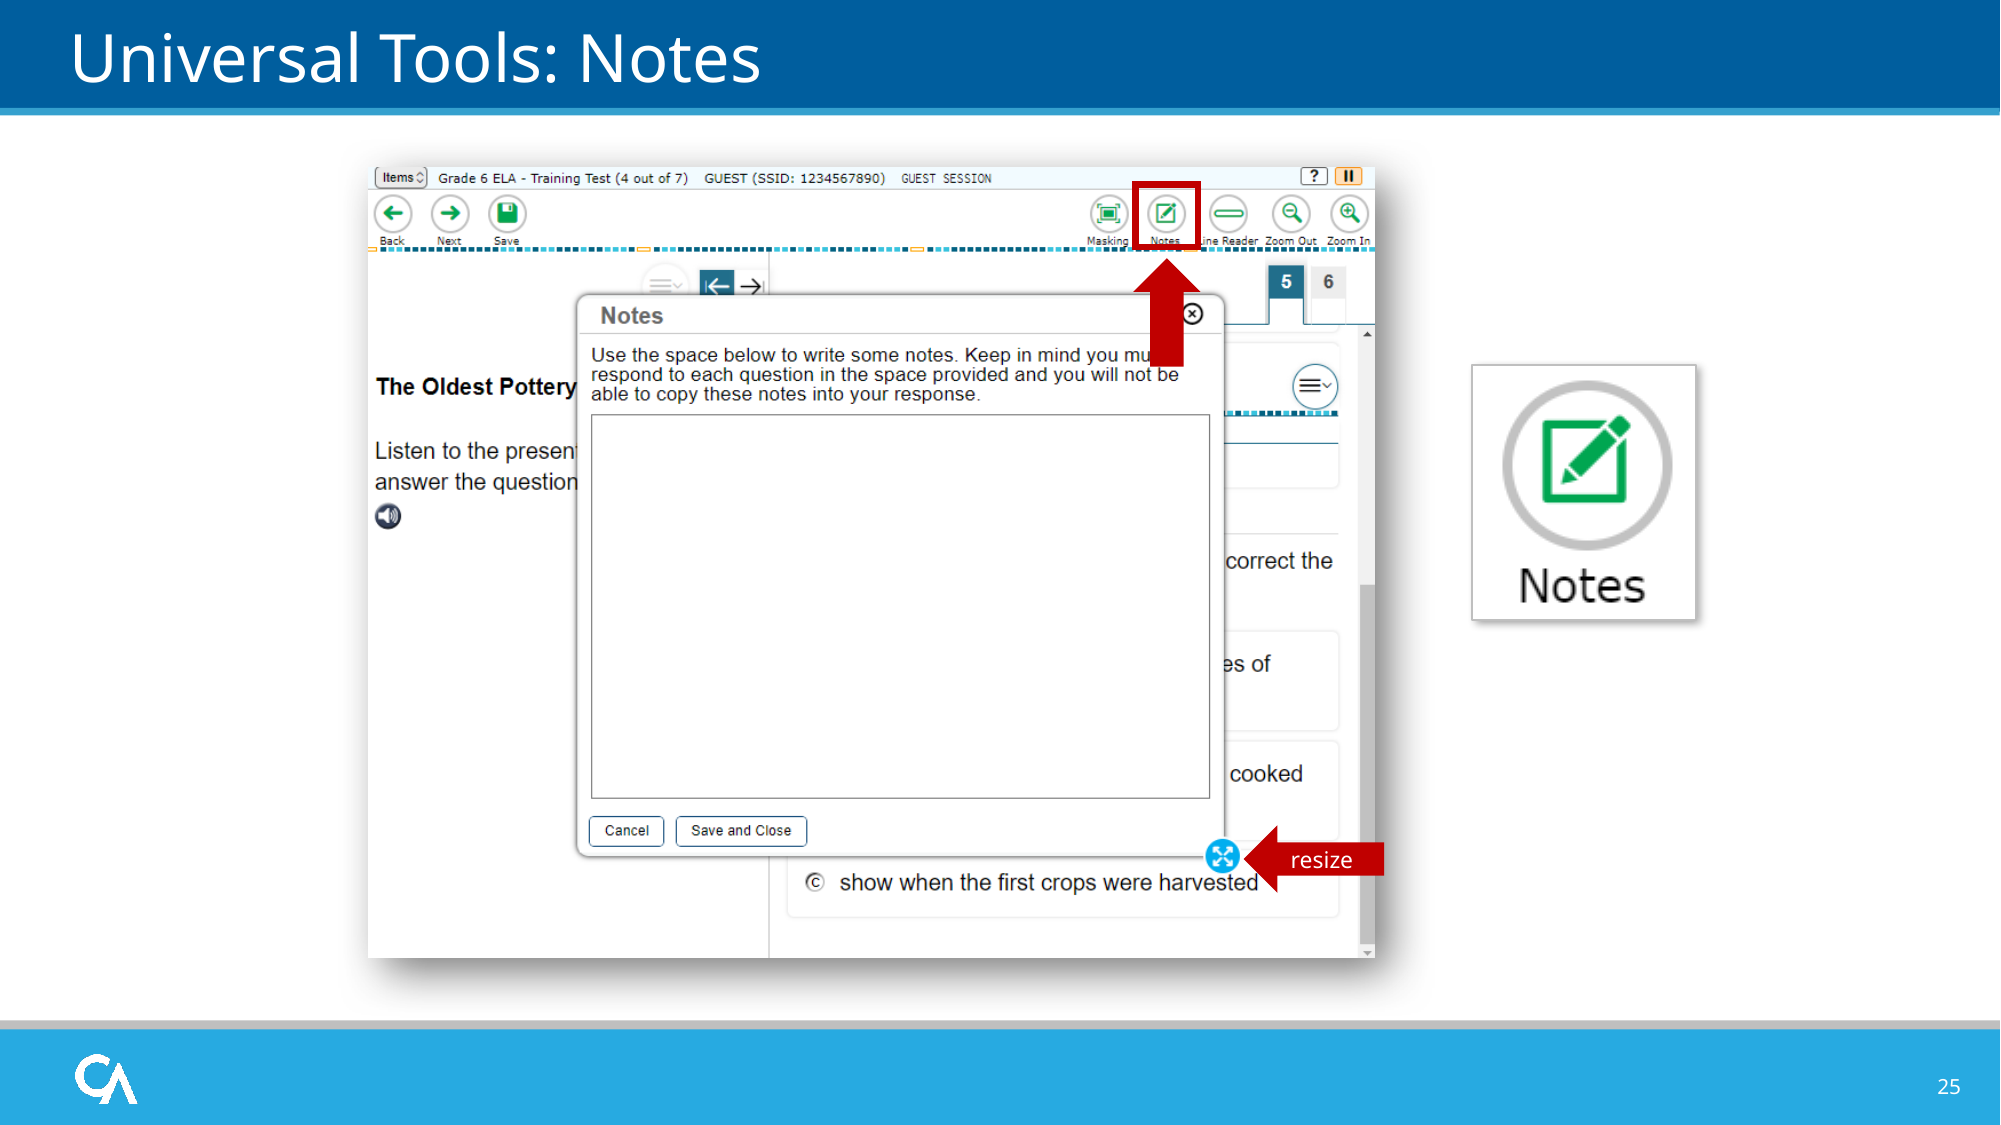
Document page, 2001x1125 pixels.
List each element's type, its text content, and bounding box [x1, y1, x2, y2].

slide_number 25 [1916, 1065, 1976, 1110]
title Universal Tools: Notes [69, 10, 1878, 96]
picture [75, 1054, 138, 1104]
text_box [368, 167, 1695, 958]
